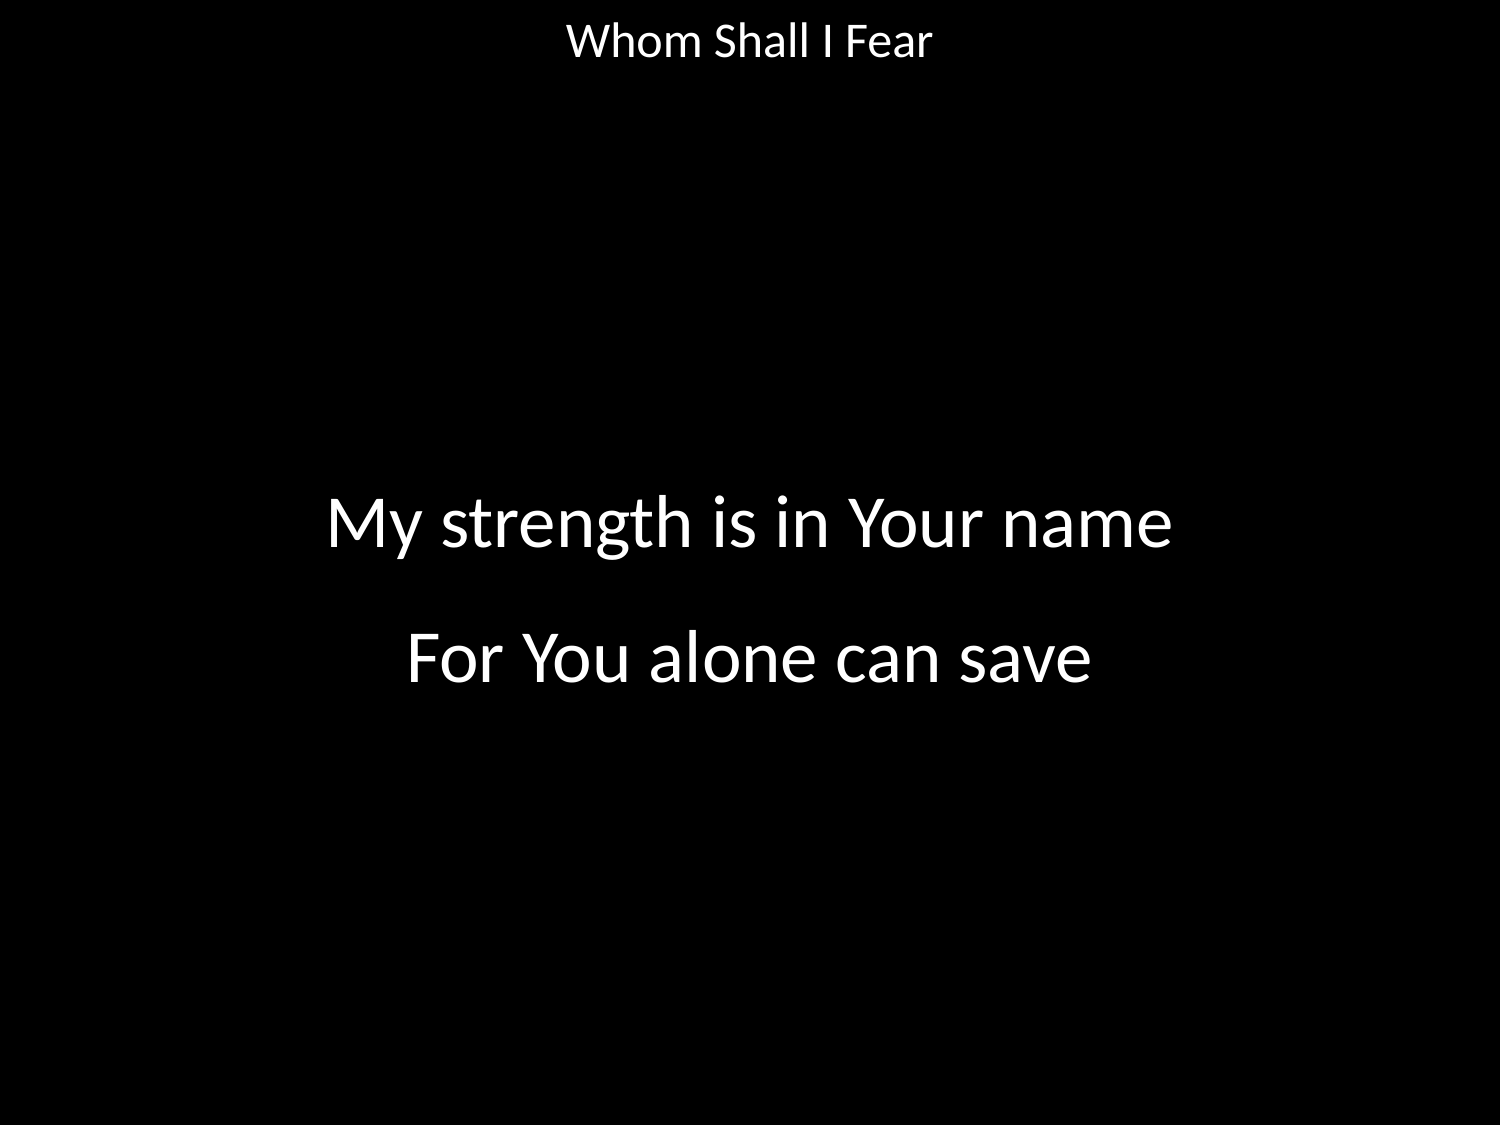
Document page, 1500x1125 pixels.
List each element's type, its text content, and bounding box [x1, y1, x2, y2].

list Whom Shall I Fear [0, 0, 1500, 75]
list My strength is in Your name For You alone can save [0, 149, 1500, 1110]
